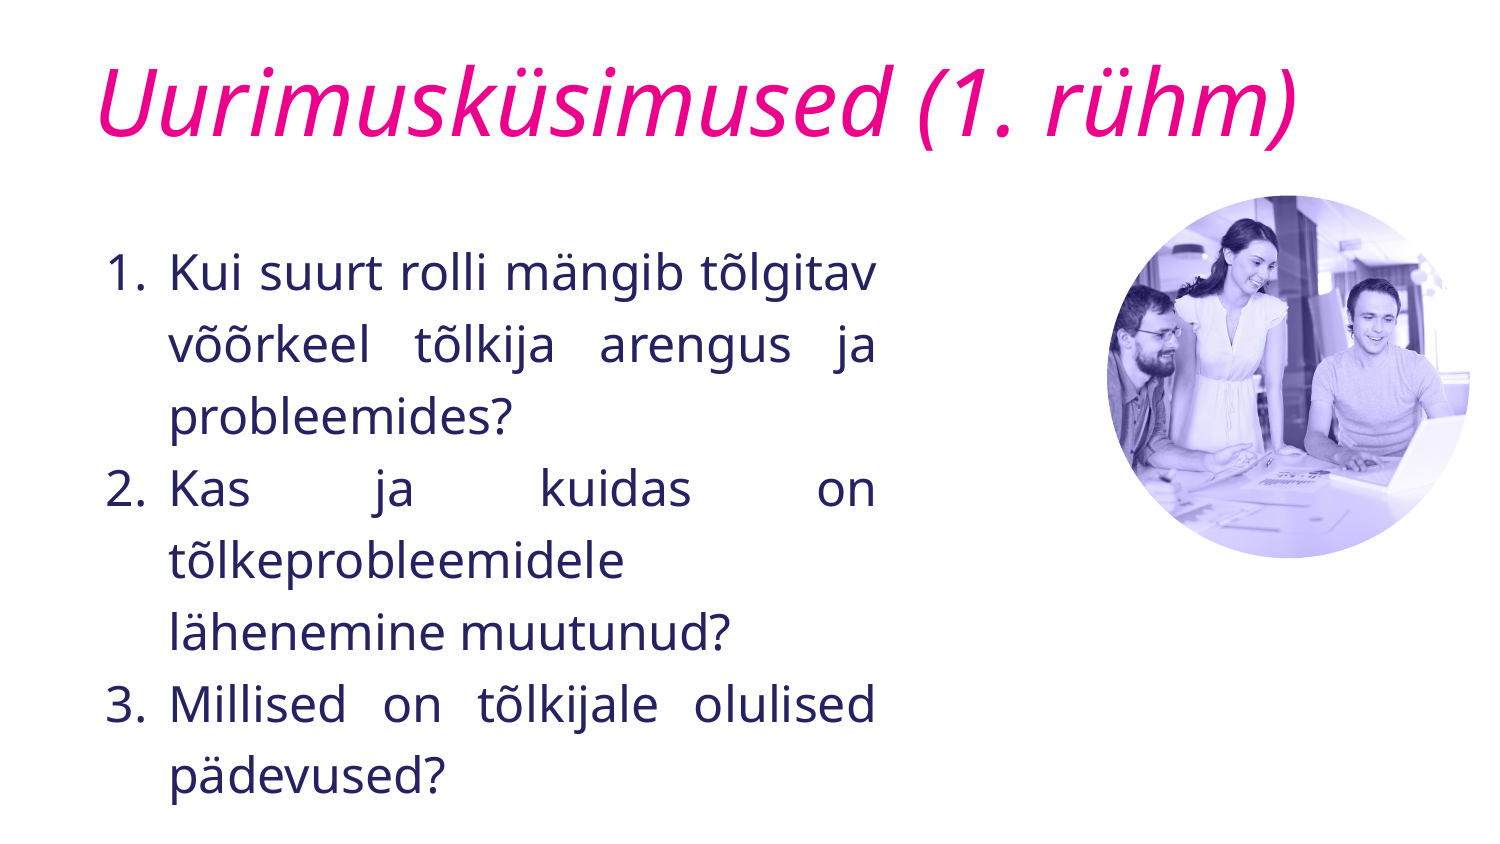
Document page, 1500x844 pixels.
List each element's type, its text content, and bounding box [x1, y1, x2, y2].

list Kui suurt rolli mängib tõlgitav võõrkeel tõlkija arengus ja probleemides? Kas ja kuidas on tõlkeprobleemidele lähenemine muutunud? Millised on tõlkijale olulised pädevused? [78, 220, 893, 753]
title Uurimusküsimused (1. rühm) [78, 6, 1410, 163]
picture [1106, 195, 1470, 559]
